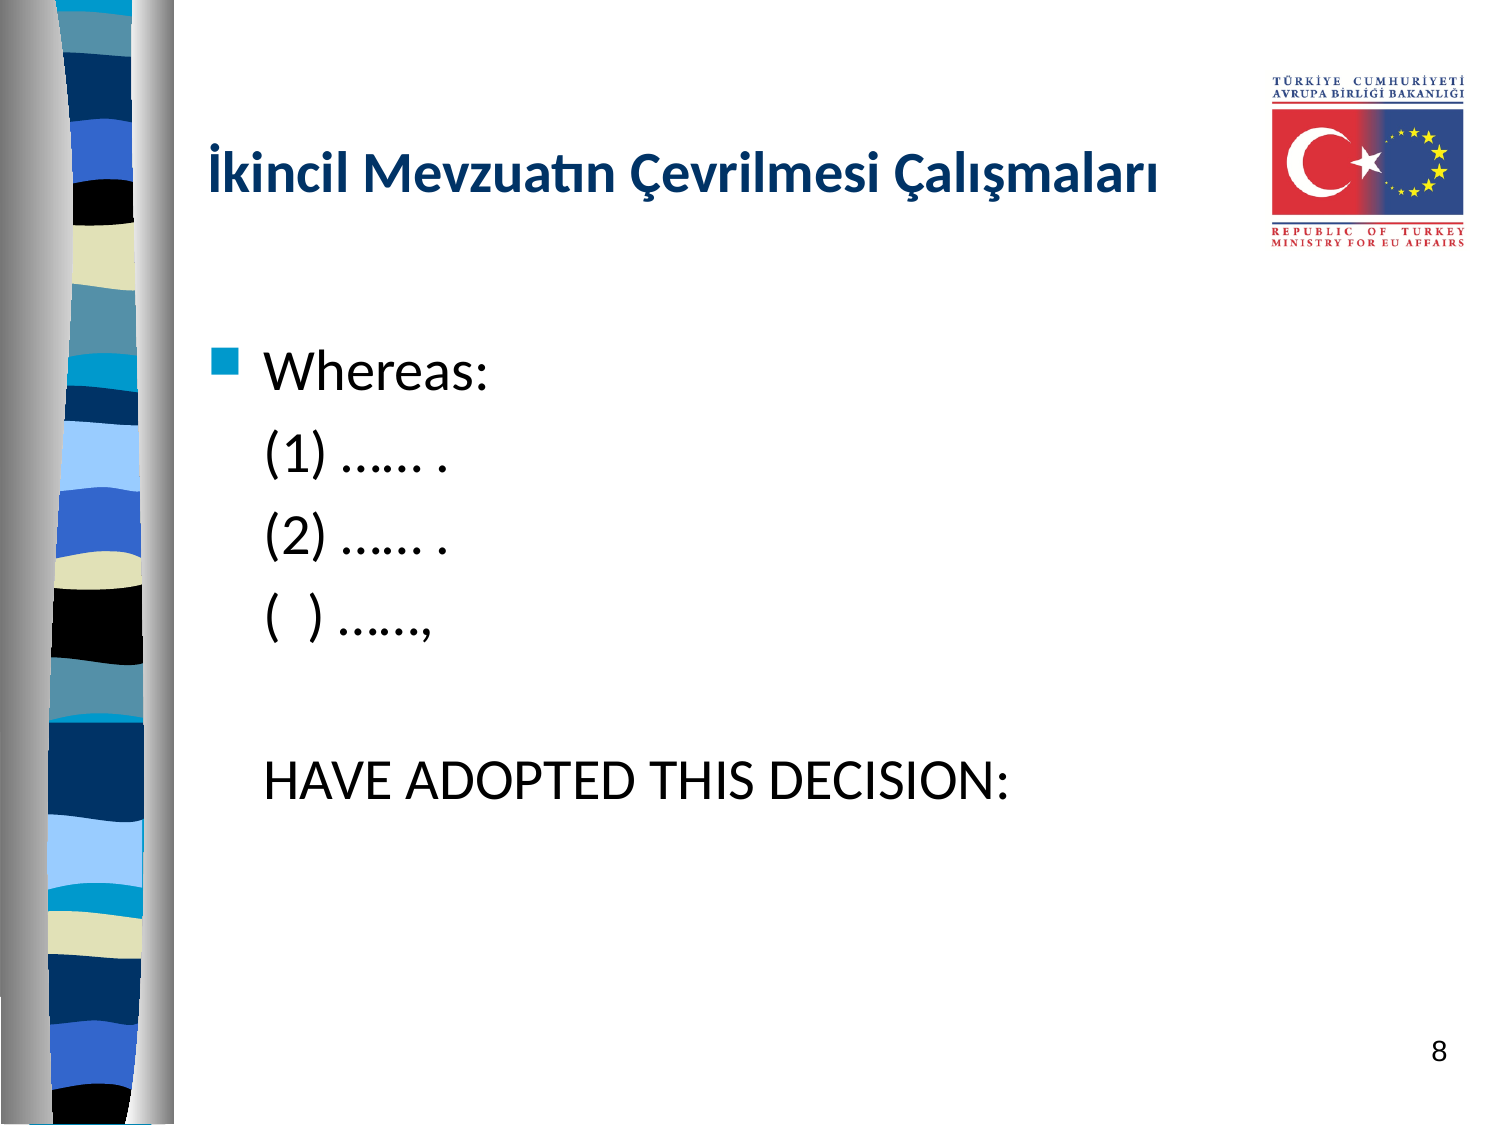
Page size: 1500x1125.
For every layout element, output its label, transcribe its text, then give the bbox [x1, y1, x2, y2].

slide_number 8 [1149, 1024, 1463, 1101]
list Whereas: (1) …… . (2) …… . ( ) ……, HAVE ADOPTED THIS DECISION: [192, 324, 1468, 1001]
picture [1265, 70, 1470, 251]
title İkincil Mevzuatın Çevrilmesi Çalışmaları [192, 74, 1468, 263]
